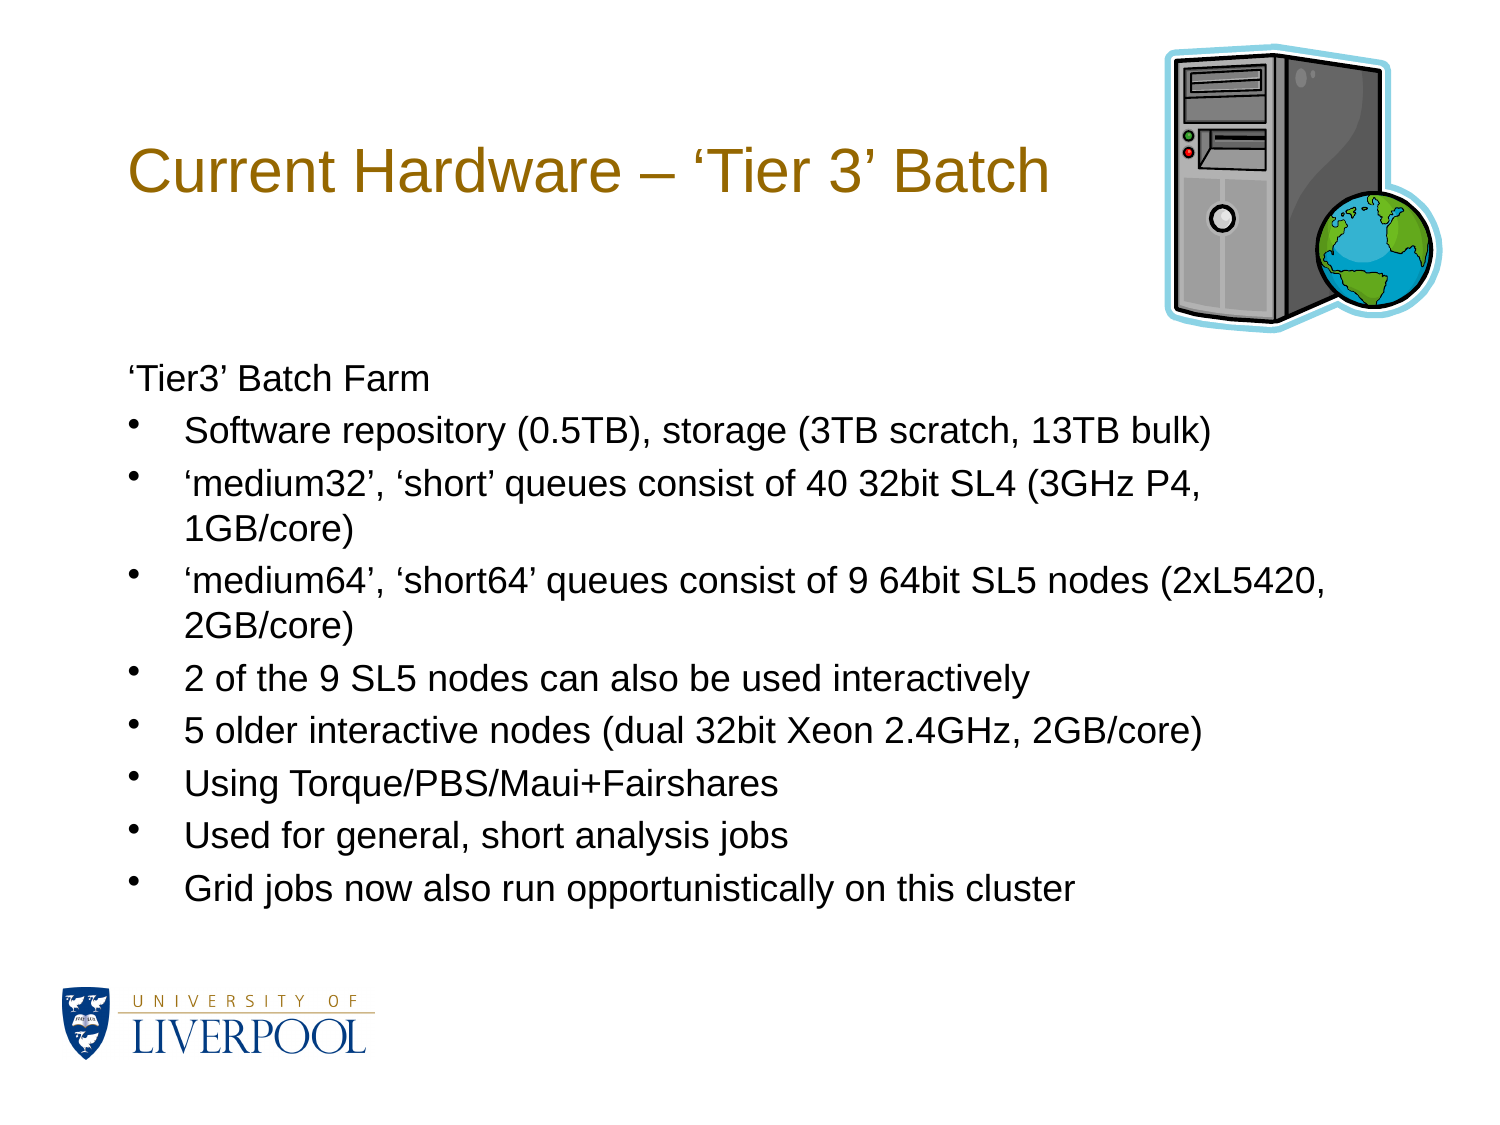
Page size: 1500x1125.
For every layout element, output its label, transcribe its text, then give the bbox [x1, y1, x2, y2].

list ‘Tier3’ Batch Farm Software repository (0.5TB), storage (3TB scratch, 13TB bulk) ‘medium32’, ‘short’ queues consist of 40 32bit SL4 (3GHz P4, 1GB/core) ‘medium64’, ‘short64’ queues consist of 9 64bit SL5 nodes (2xL5420, 2GB/core) 2 of the 9 SL5 nodes can also be used interactively 5 older interactive nodes (dual 32bit Xeon 2.4GHz, 2GB/core) Using Torque/PBS/Maui+Fairshares Used for general, short analysis jobs Grid jobs now also run opportunistically on this cluster [112, 224, 1388, 1038]
title Current Hardware – ‘Tier 3’ Batch [112, 62, 1158, 213]
picture [1163, 42, 1444, 335]
picture [62, 987, 376, 1060]
